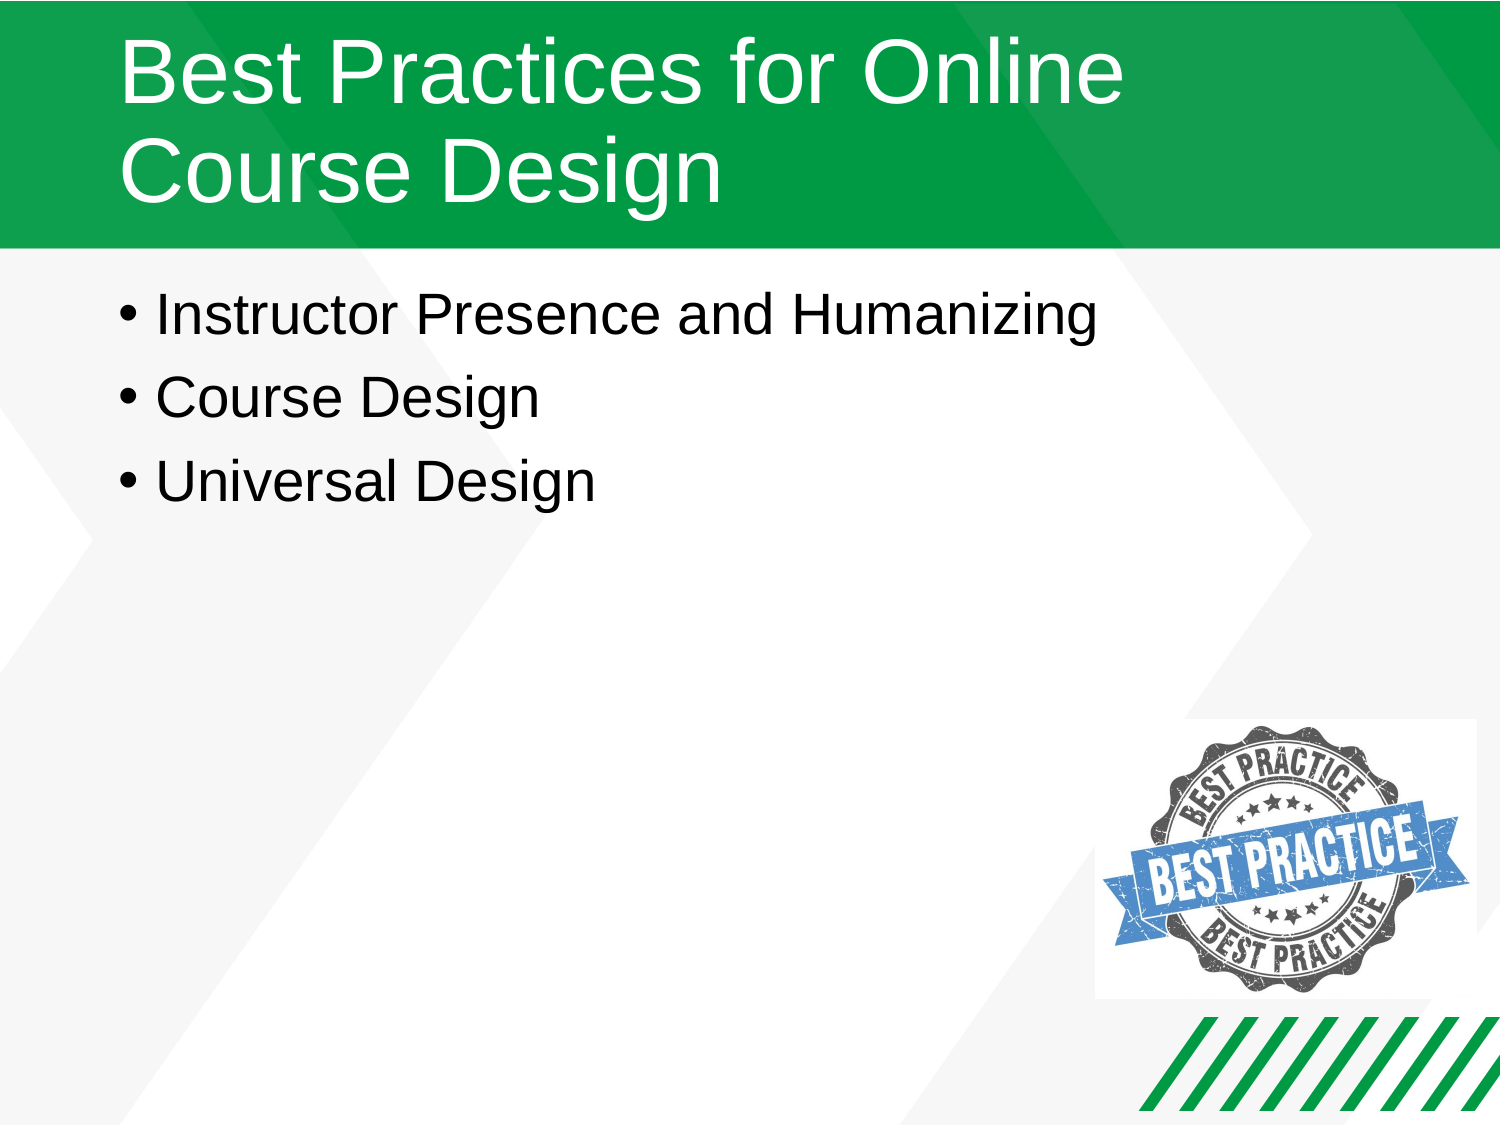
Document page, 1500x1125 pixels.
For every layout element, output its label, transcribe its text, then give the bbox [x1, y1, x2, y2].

list Instructor Presence and Humanizing Course Design Universal Design [103, 276, 1397, 1052]
picture [0, 0, 1500, 1125]
title Best Practices for Online Course Design [103, 0, 1397, 248]
